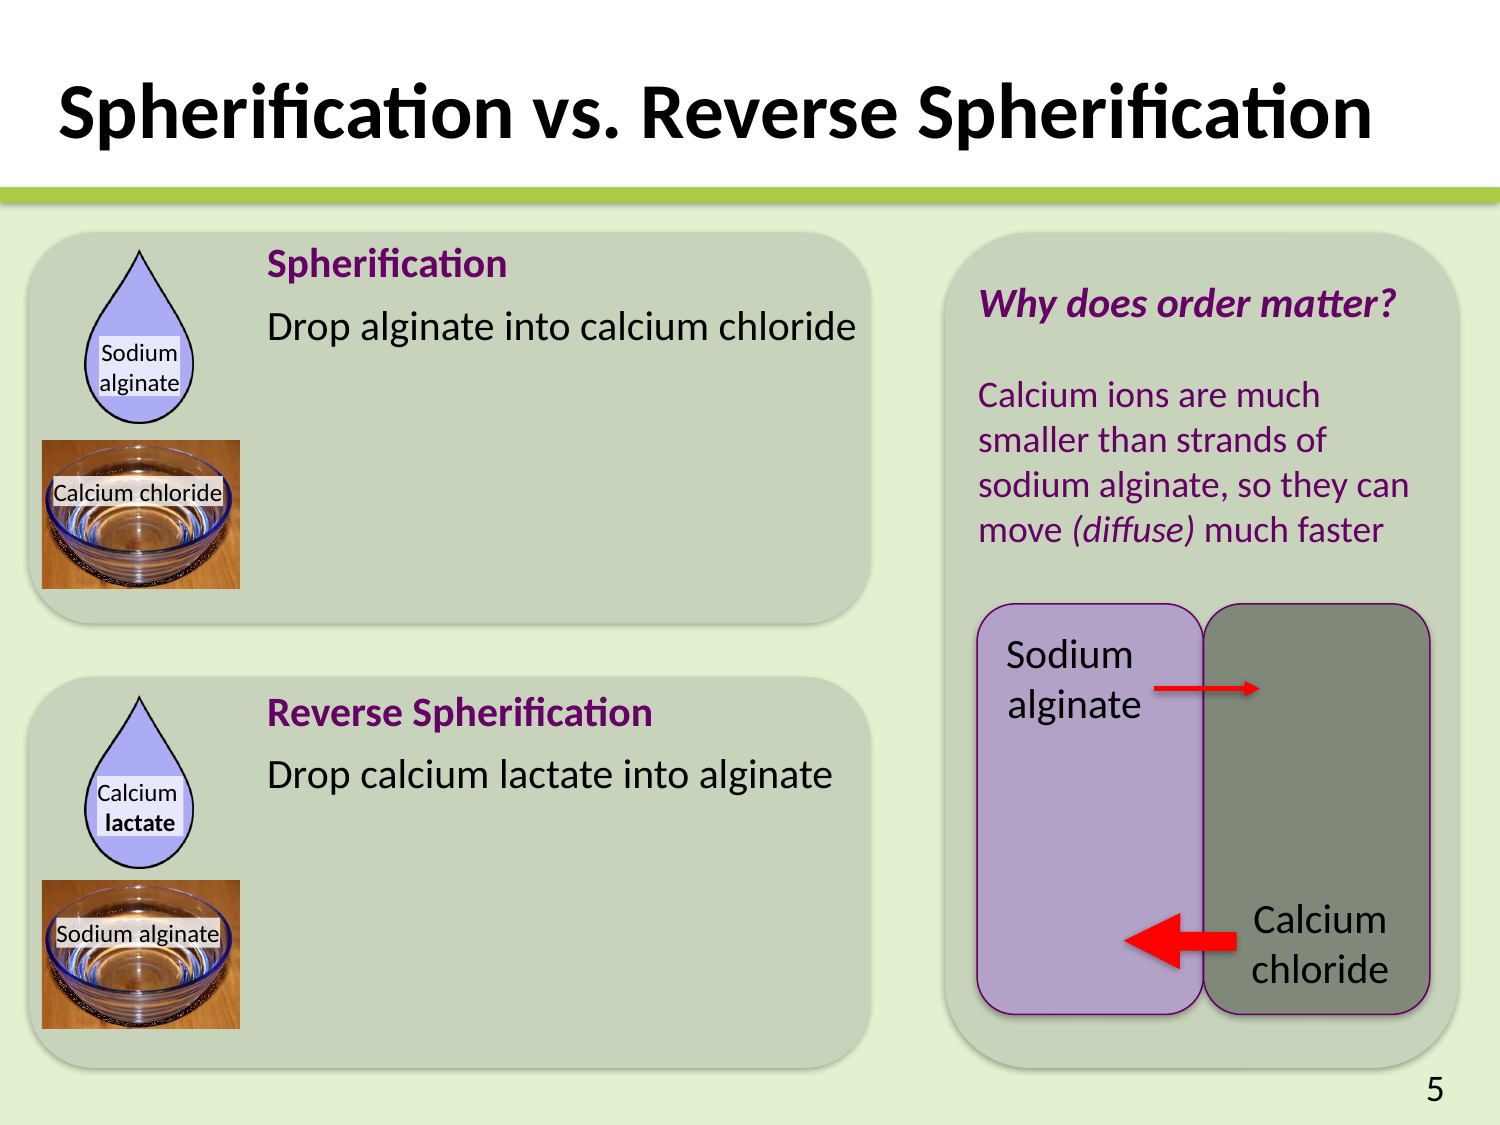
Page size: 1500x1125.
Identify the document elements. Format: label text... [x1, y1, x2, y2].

text_box [944, 231, 1459, 1069]
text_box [41, 249, 241, 590]
text_box [27, 676, 872, 1069]
text_box Why does order matter? Calcium ions are much smaller than strands of sodium alginate, so they can move (diffuse) much faster [963, 268, 1433, 558]
text_box Sodium alginate [991, 619, 1159, 735]
title Spherification vs. Reverse Spherification [43, 45, 1461, 170]
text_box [41, 694, 241, 1030]
text_box Reverse Spherification Drop calcium lactate into alginate [252, 676, 916, 805]
text_box [976, 603, 1202, 1016]
text_box [1202, 603, 1431, 1016]
footer 5 [1368, 1057, 1460, 1117]
text_box Calcium chloride [1236, 884, 1405, 999]
text_box Spherification Drop alginate into calcium chloride [252, 228, 948, 356]
text_box [27, 231, 872, 625]
